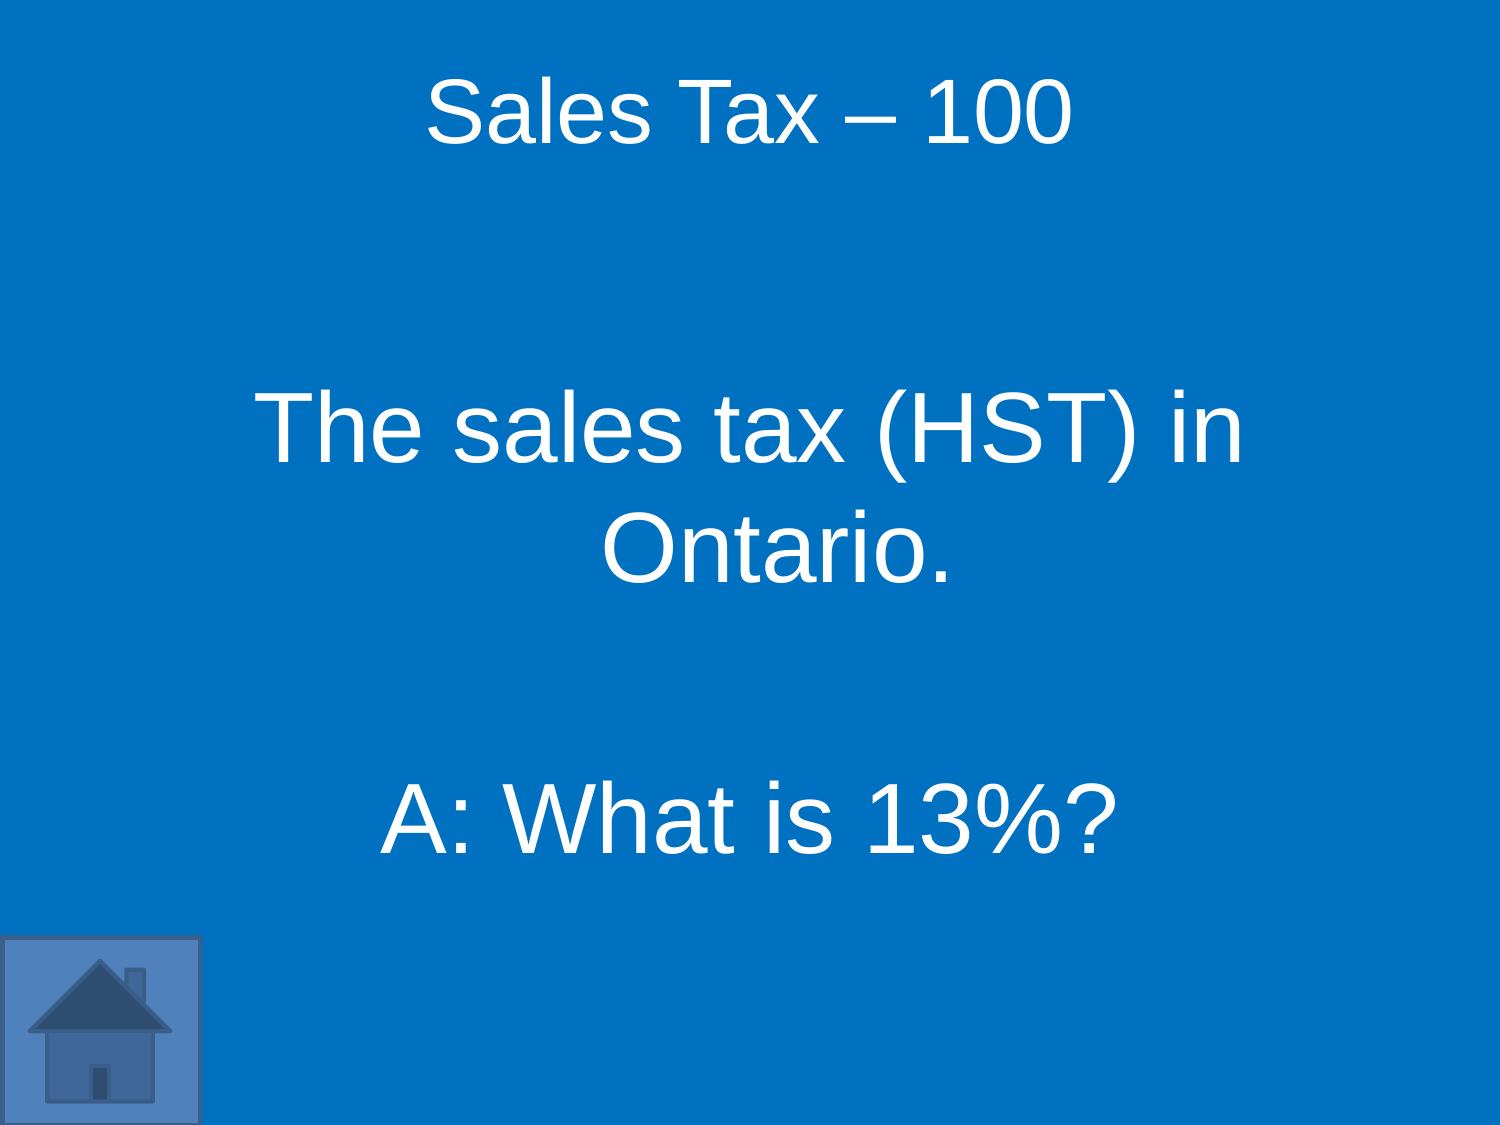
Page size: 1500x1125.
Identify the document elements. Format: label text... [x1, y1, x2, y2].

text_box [0, 937, 201, 1125]
text_box Sales Tax – 100 [82, 45, 1418, 170]
text_box The sales tax (HST) in Ontario. A: What is 13%? [82, 355, 1418, 881]
